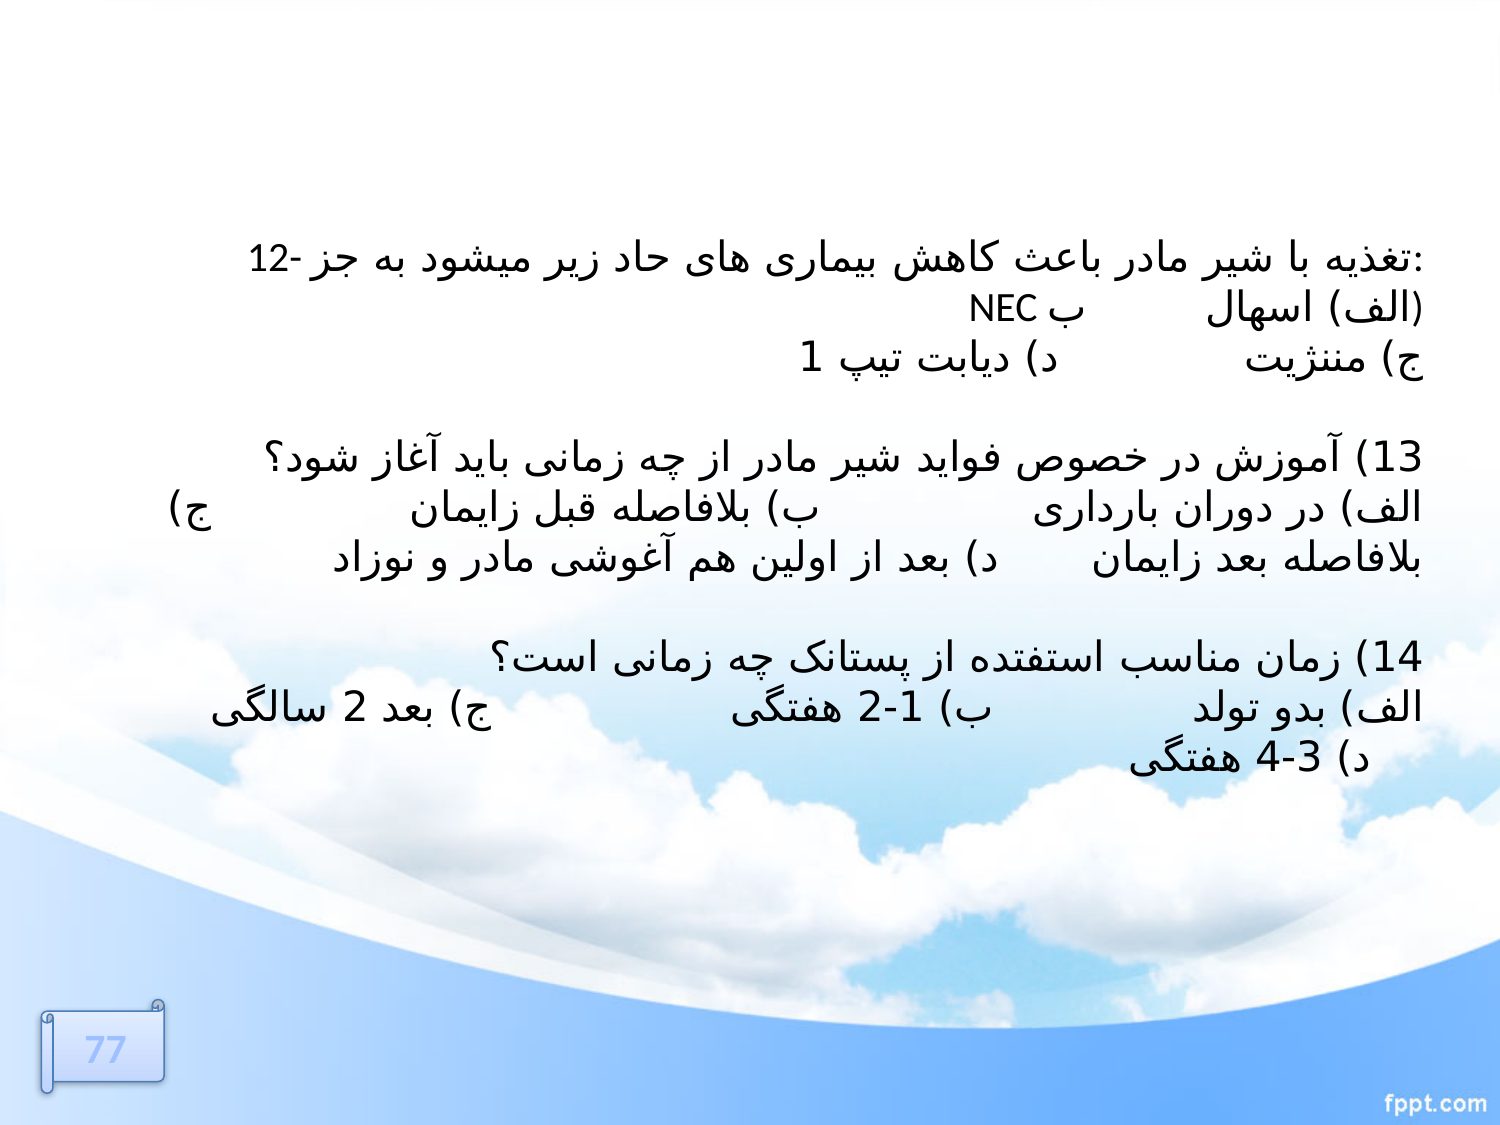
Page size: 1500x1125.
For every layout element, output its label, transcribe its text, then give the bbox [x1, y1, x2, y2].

picture [0, 0, 1500, 1125]
text_box 77 [40, 998, 165, 1094]
text_box 12- تغذیه با شیر مادر باعث کاهش بیماری های حاد زیر میشود به جز: NEC الف) اسهال ب) ج) مننژیت د) دیابت تیپ 1 13) آموزش در خصوص فواید شیر مادر از چه زمانی باید آغاز شود؟ الف) در دوران بارداری ب) بلافاصله قبل زایمان ج) بلافاصله بعد زایمان د) بعد از اولین هم آغوشی مادر و نوزاد 14) زمان مناسب استفتده از پستانک چه زمانی است؟ الف) بدو تولد ب) 1-2 هفتگی ج) بعد 2 سالگی د) 3-4 هفتگی [70, 222, 1439, 464]
